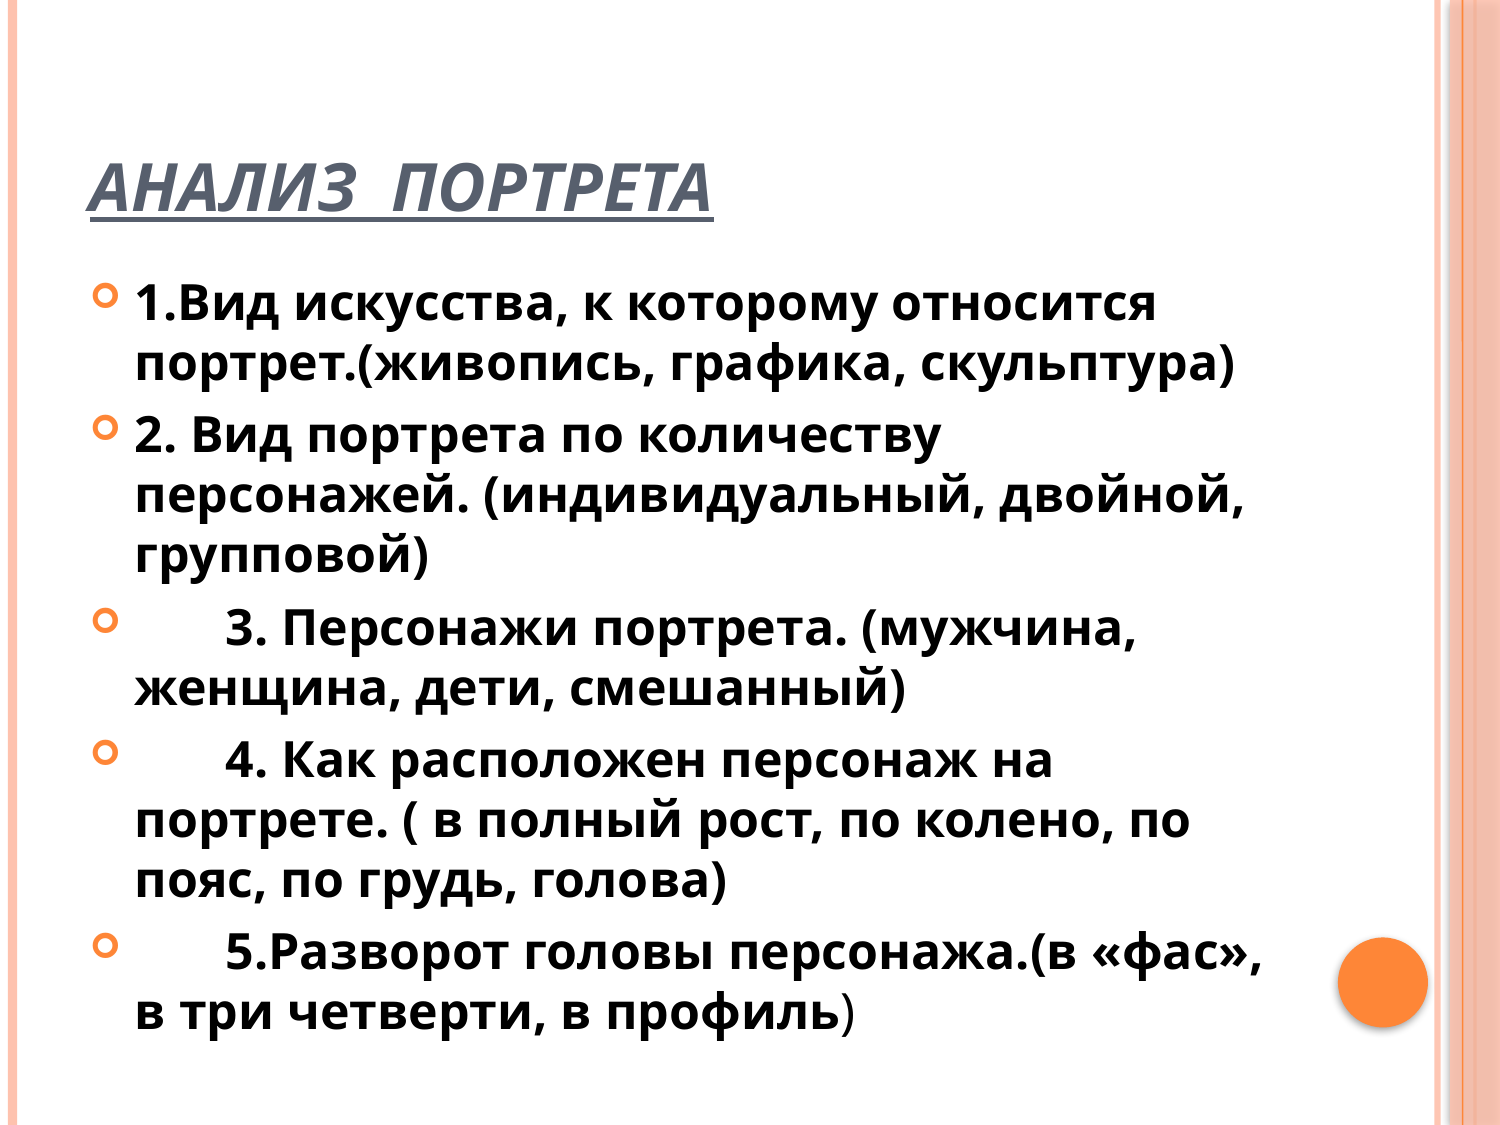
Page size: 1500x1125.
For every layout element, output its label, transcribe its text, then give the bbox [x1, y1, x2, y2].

title Анализ портрета [75, 45, 1300, 233]
list 1.Вид искусства, к которому относится портрет.(живопись, графика, скульптура) 2. Вид портрета по количеству персонажей. (индивидуальный, двойной, групповой) 3. Персонажи портрета. (мужчина, женщина, дети, смешанный) 4. Как расположен персонаж на портрете. ( в полный рост, по колено, по пояс, по грудь, голова) 5.Разворот головы персонажа.(в «фас», в три четверти, в профиль) [75, 262, 1300, 1062]
